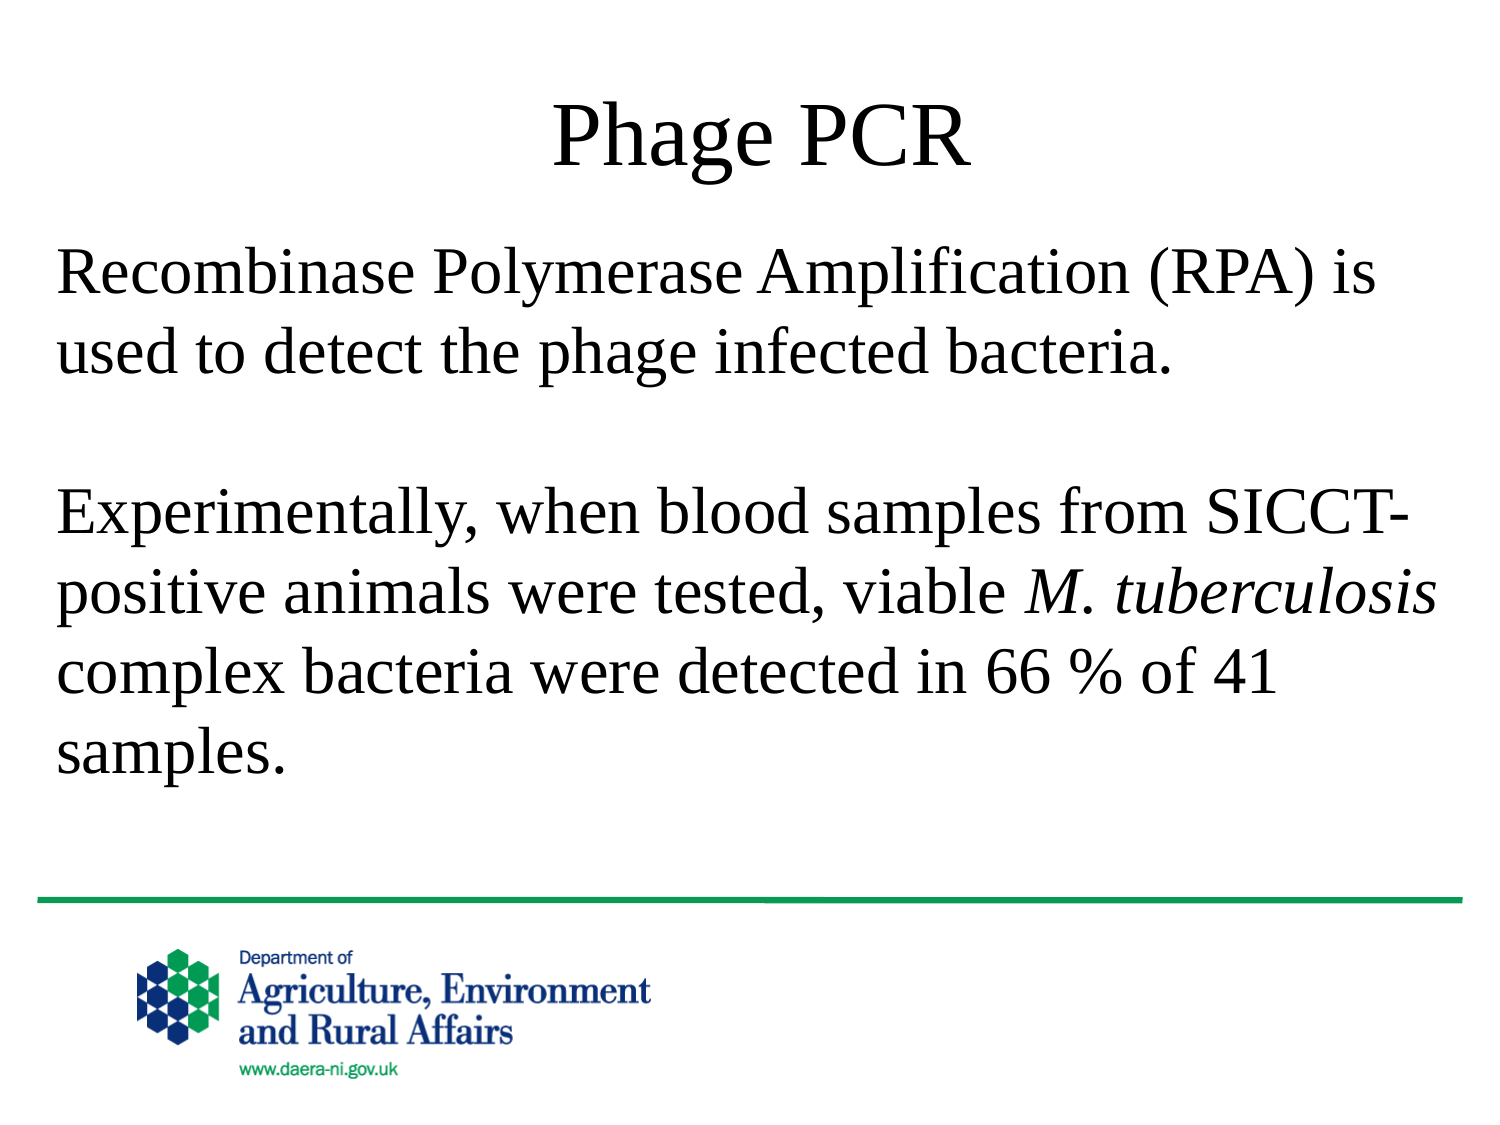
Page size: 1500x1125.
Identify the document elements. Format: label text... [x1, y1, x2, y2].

picture [137, 949, 651, 1079]
text_box Recombinase Polymerase Amplification (RPA) is used to detect the phage infected bacteria. Experimentally, when blood samples from SICCT-positive animals were tested, viable M. tuberculosis complex bacteria were detected in 66 % of 41 samples. [41, 219, 1471, 875]
text_box Phage PCR [76, 66, 1447, 191]
